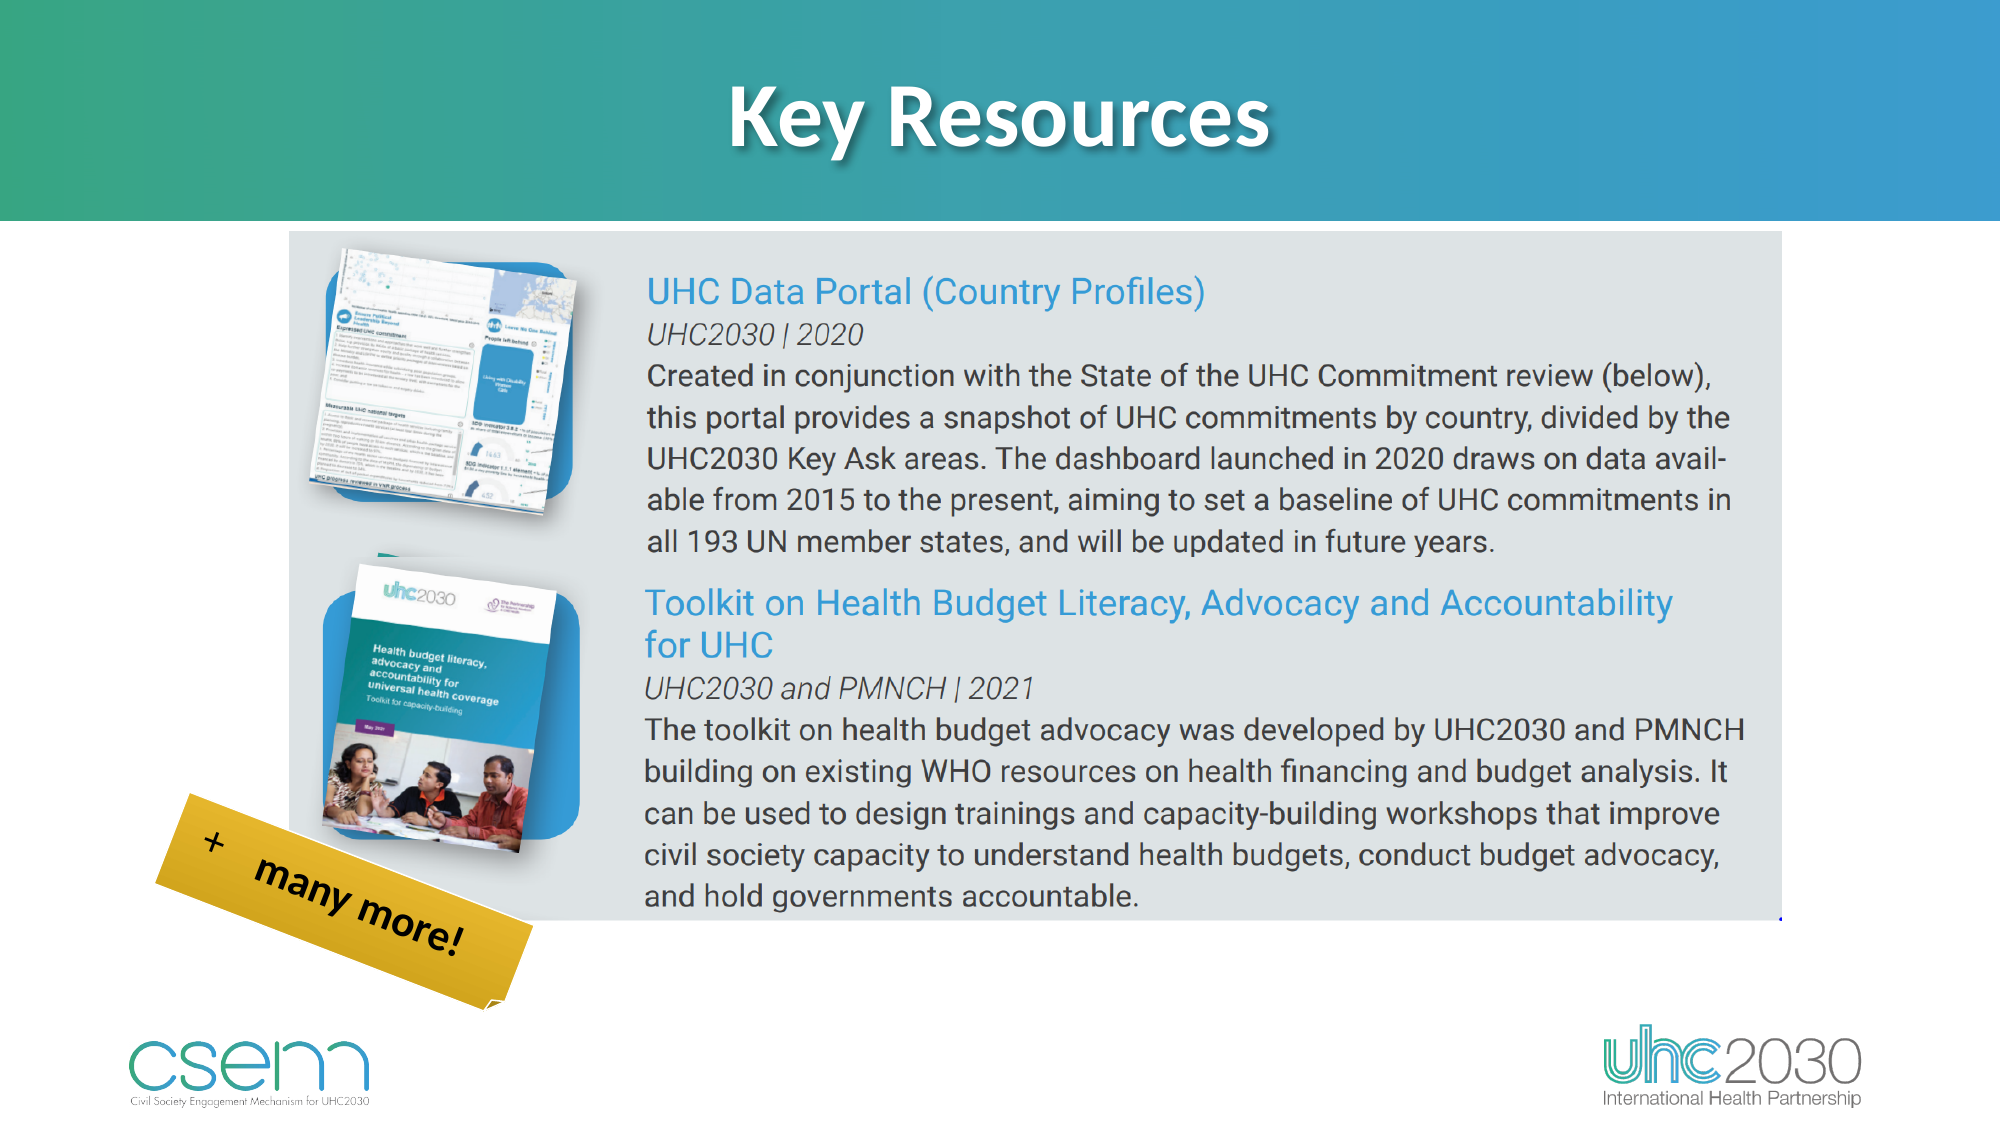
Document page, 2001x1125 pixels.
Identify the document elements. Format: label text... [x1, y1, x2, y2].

picture [129, 1041, 370, 1108]
picture [0, 0, 2000, 221]
picture [1601, 1023, 1863, 1110]
text_box many more! [154, 792, 533, 1012]
title Key Resources [137, 59, 1863, 278]
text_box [289, 230, 1783, 922]
